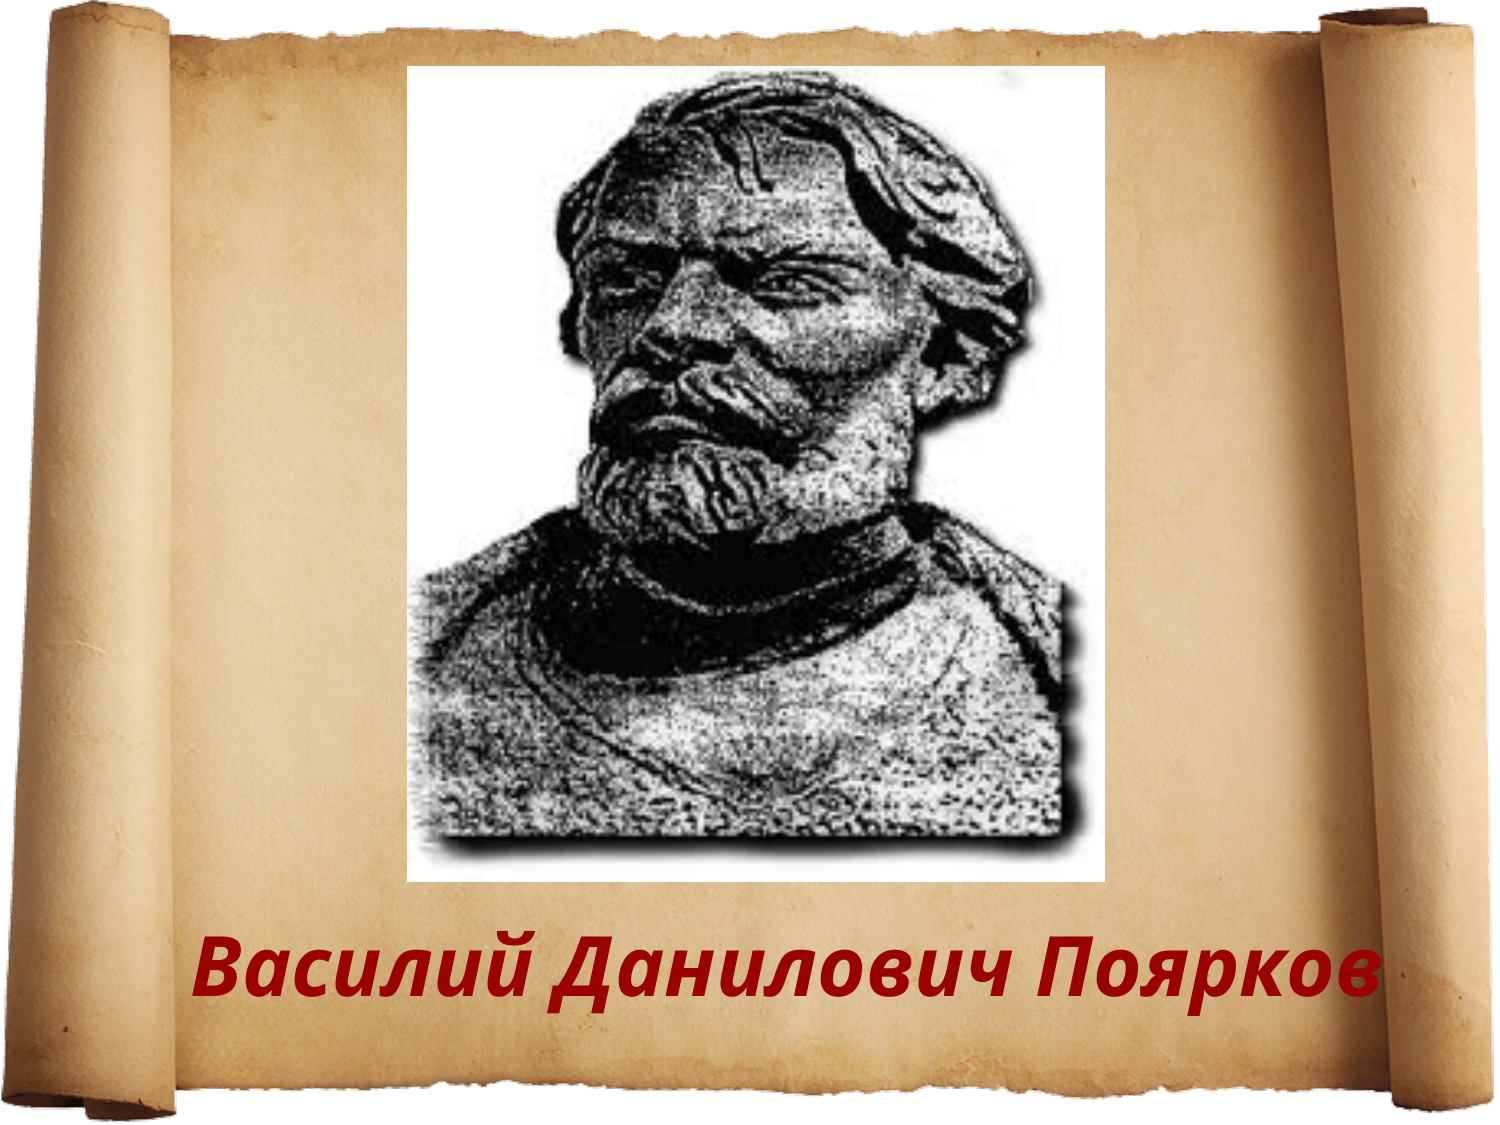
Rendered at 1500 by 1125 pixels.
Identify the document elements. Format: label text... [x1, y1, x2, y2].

picture [0, 0, 1500, 1125]
title Василий Данилович Поярков [111, 869, 1463, 1058]
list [407, 66, 1105, 882]
